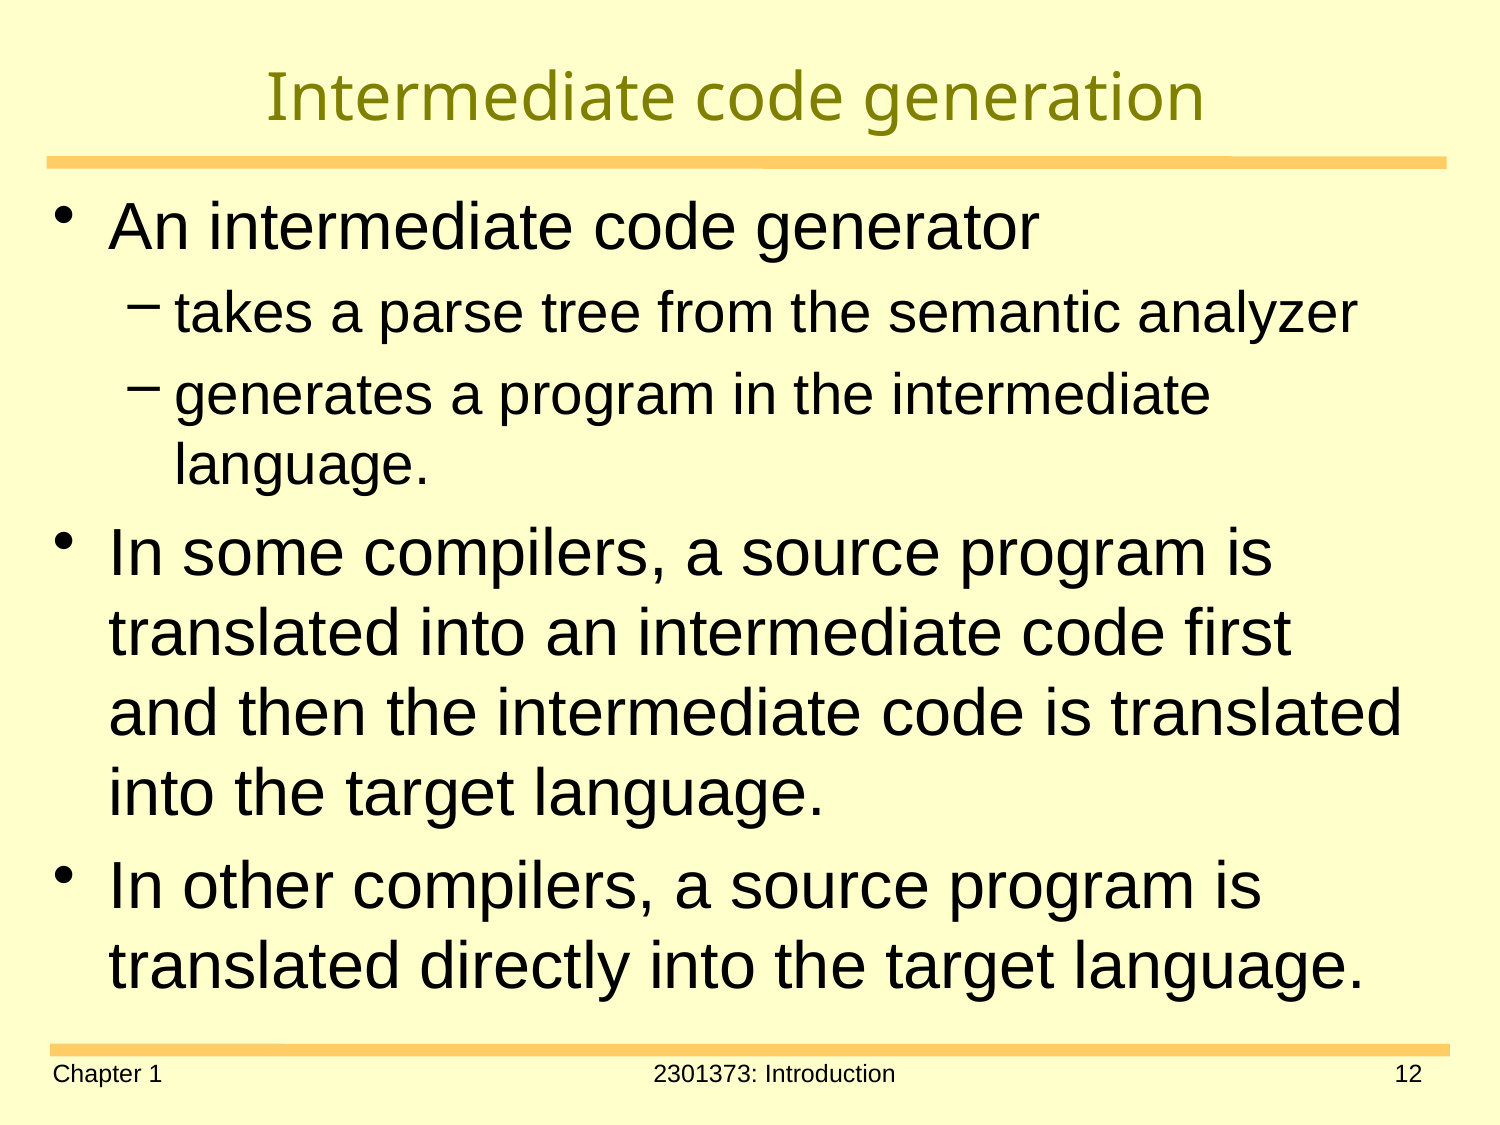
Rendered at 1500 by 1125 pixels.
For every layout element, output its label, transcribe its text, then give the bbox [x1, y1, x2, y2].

slide_number 12 [1250, 1050, 1438, 1100]
footer 2301373: Introduction [387, 1050, 1163, 1100]
title Intermediate code generation [37, 37, 1438, 150]
list An intermediate code generator takes a parse tree from the semantic analyzer generates a program in the intermediate language. In some compilers, a source program is translated into an intermediate code first and then the intermediate code is translated into the target language. In other compilers, a source program is translated directly into the target language. [37, 174, 1438, 1038]
slide_number Chapter 1 [37, 1050, 375, 1100]
